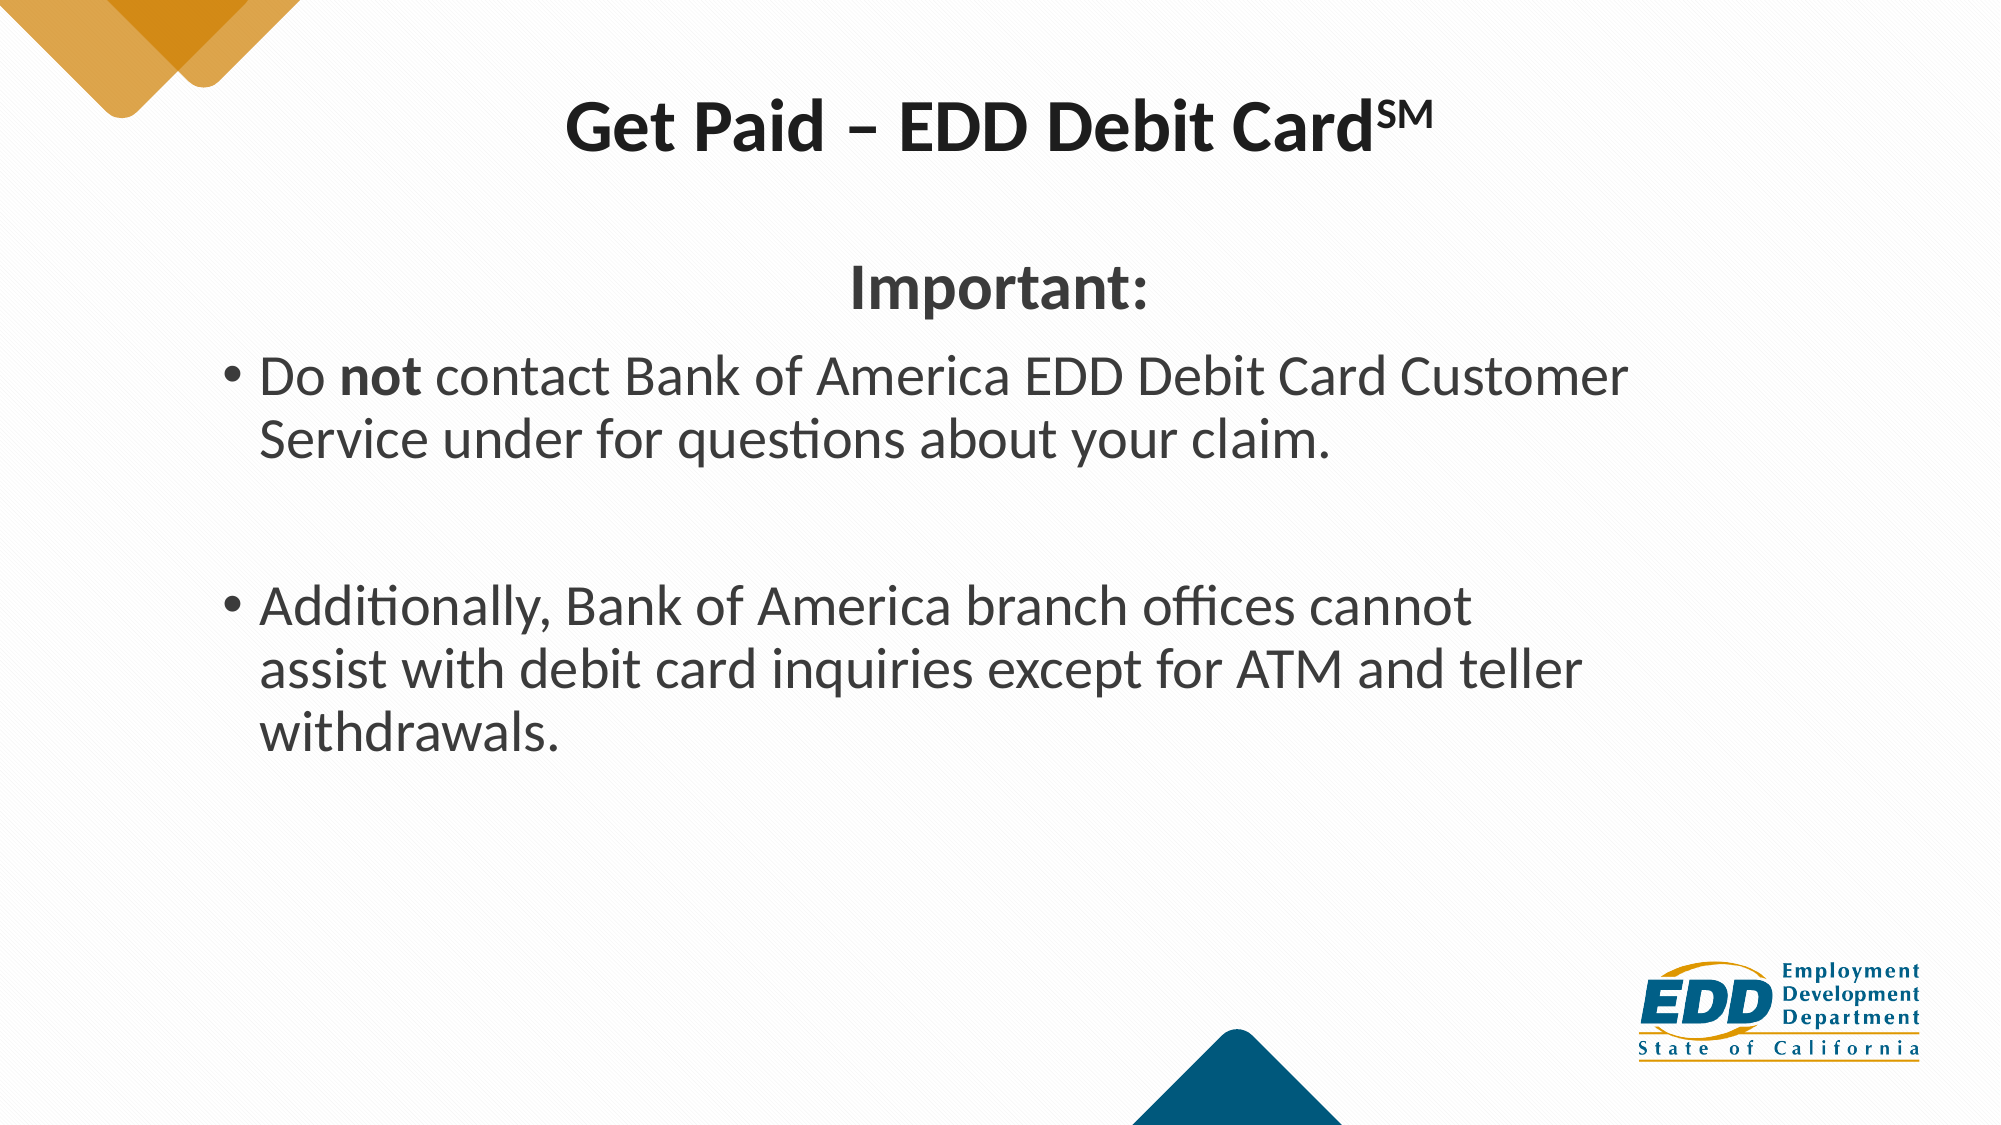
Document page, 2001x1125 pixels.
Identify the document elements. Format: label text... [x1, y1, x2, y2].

picture [1636, 959, 1922, 1065]
title Get Paid – EDD Debit CardSM [137, 86, 1863, 169]
list Important: Do not contact Bank of America EDD Debit Card Customer Service under for questions about your claim. Additionally, Bank of America branch offices cannot assist with debit card inquiries except for ATM and teller withdrawals. [207, 244, 1793, 966]
